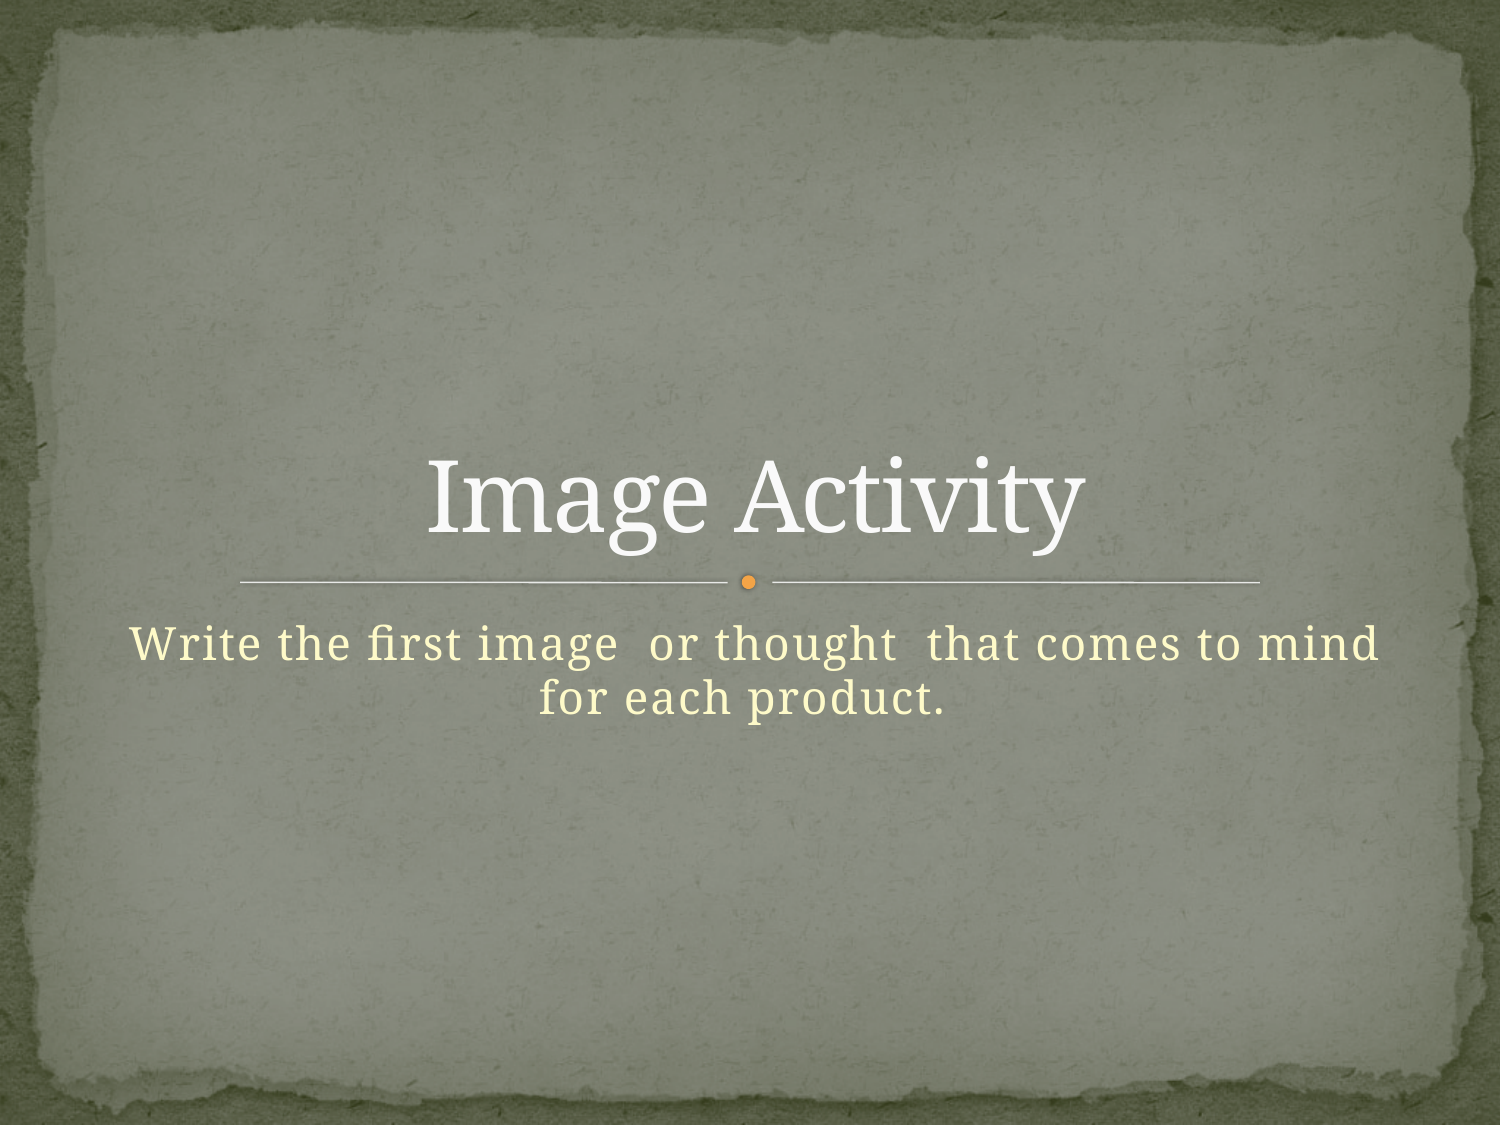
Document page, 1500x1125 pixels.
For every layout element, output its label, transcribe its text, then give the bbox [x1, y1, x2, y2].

subtitle Write the first image or thought that comes to mind for each product. [75, 606, 1438, 795]
title Image Activity [74, 235, 1438, 561]
